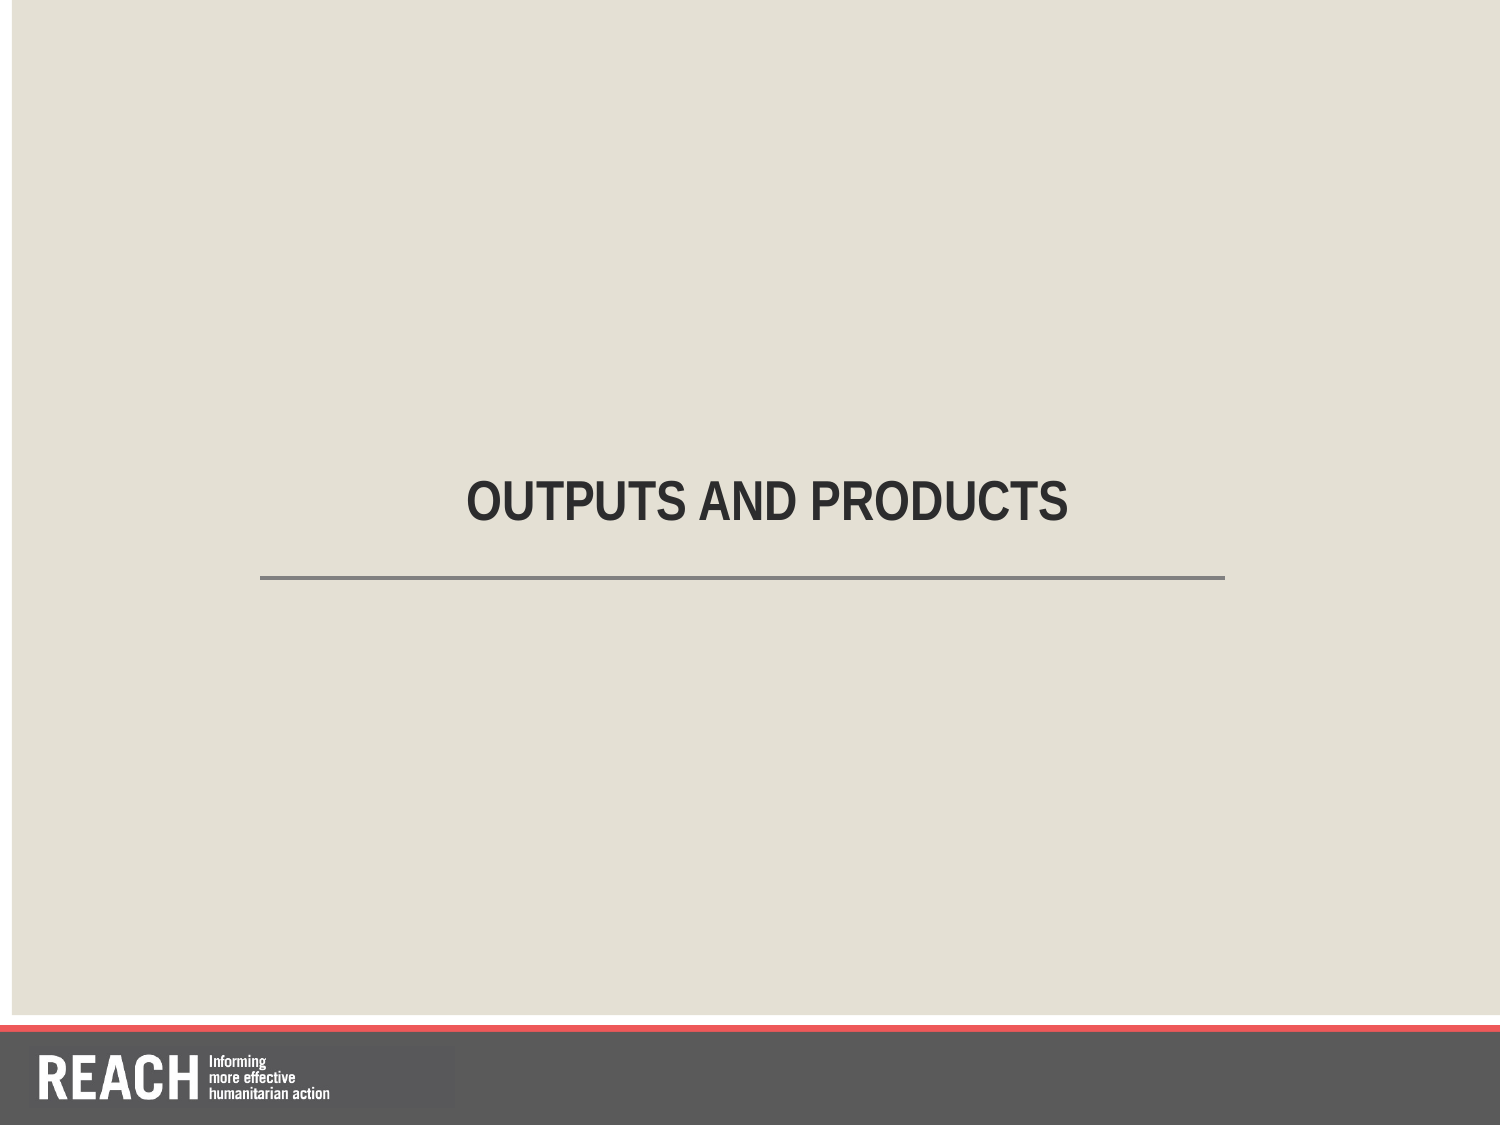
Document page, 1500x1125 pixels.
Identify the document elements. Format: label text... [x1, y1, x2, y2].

text_box [0, 1031, 1500, 1125]
text_box [260, 576, 1225, 580]
picture [29, 1046, 455, 1108]
text_box [11, 0, 1500, 1016]
title Outputs and Products [451, 442, 1142, 540]
